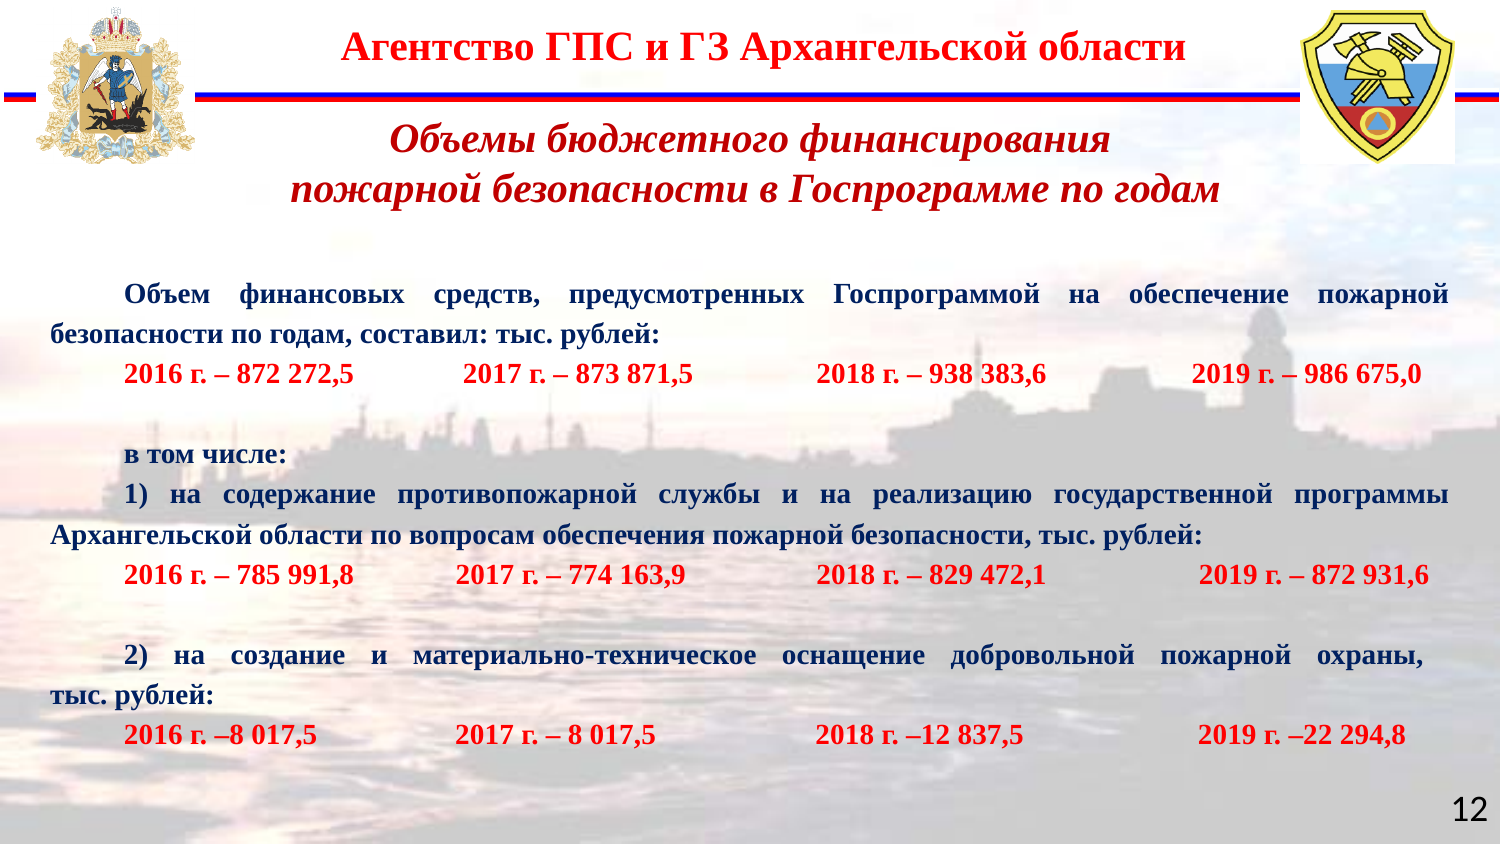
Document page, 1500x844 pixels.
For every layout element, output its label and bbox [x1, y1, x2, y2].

picture [1300, 10, 1455, 165]
picture [35, 7, 195, 165]
text_box [0, 0, 1500, 844]
